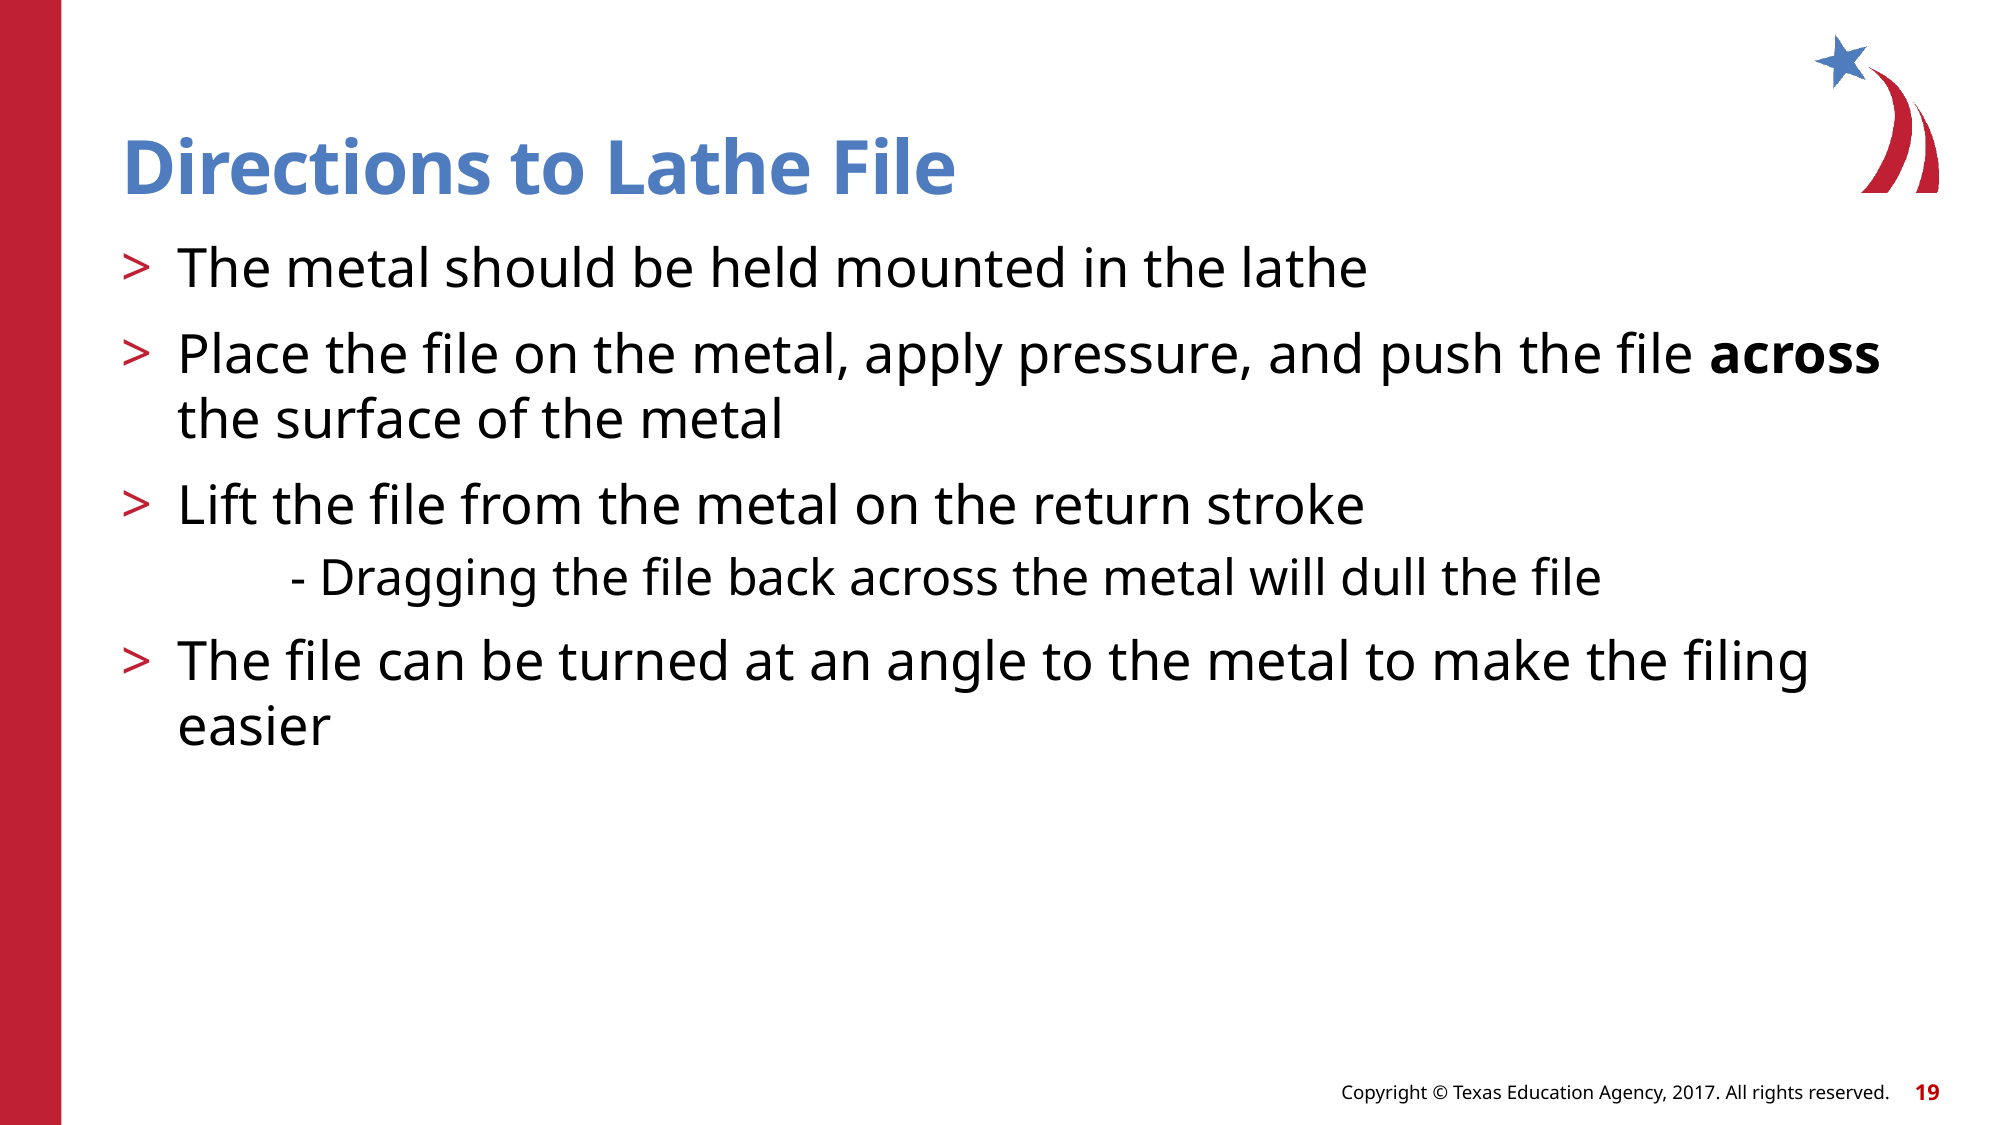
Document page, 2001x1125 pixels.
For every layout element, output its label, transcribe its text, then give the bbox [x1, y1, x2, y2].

title Directions to Lathe File [121, 66, 1772, 211]
picture [1814, 34, 1939, 193]
list The metal should be held mounted in the lathe Place the file on the metal, apply pressure, and push the file across the surface of the metal Lift the file from the metal on the return stroke - Dragging the file back across the metal will dull the file The file can be turned at an angle to the metal to make the filing easier [121, 233, 1936, 1010]
